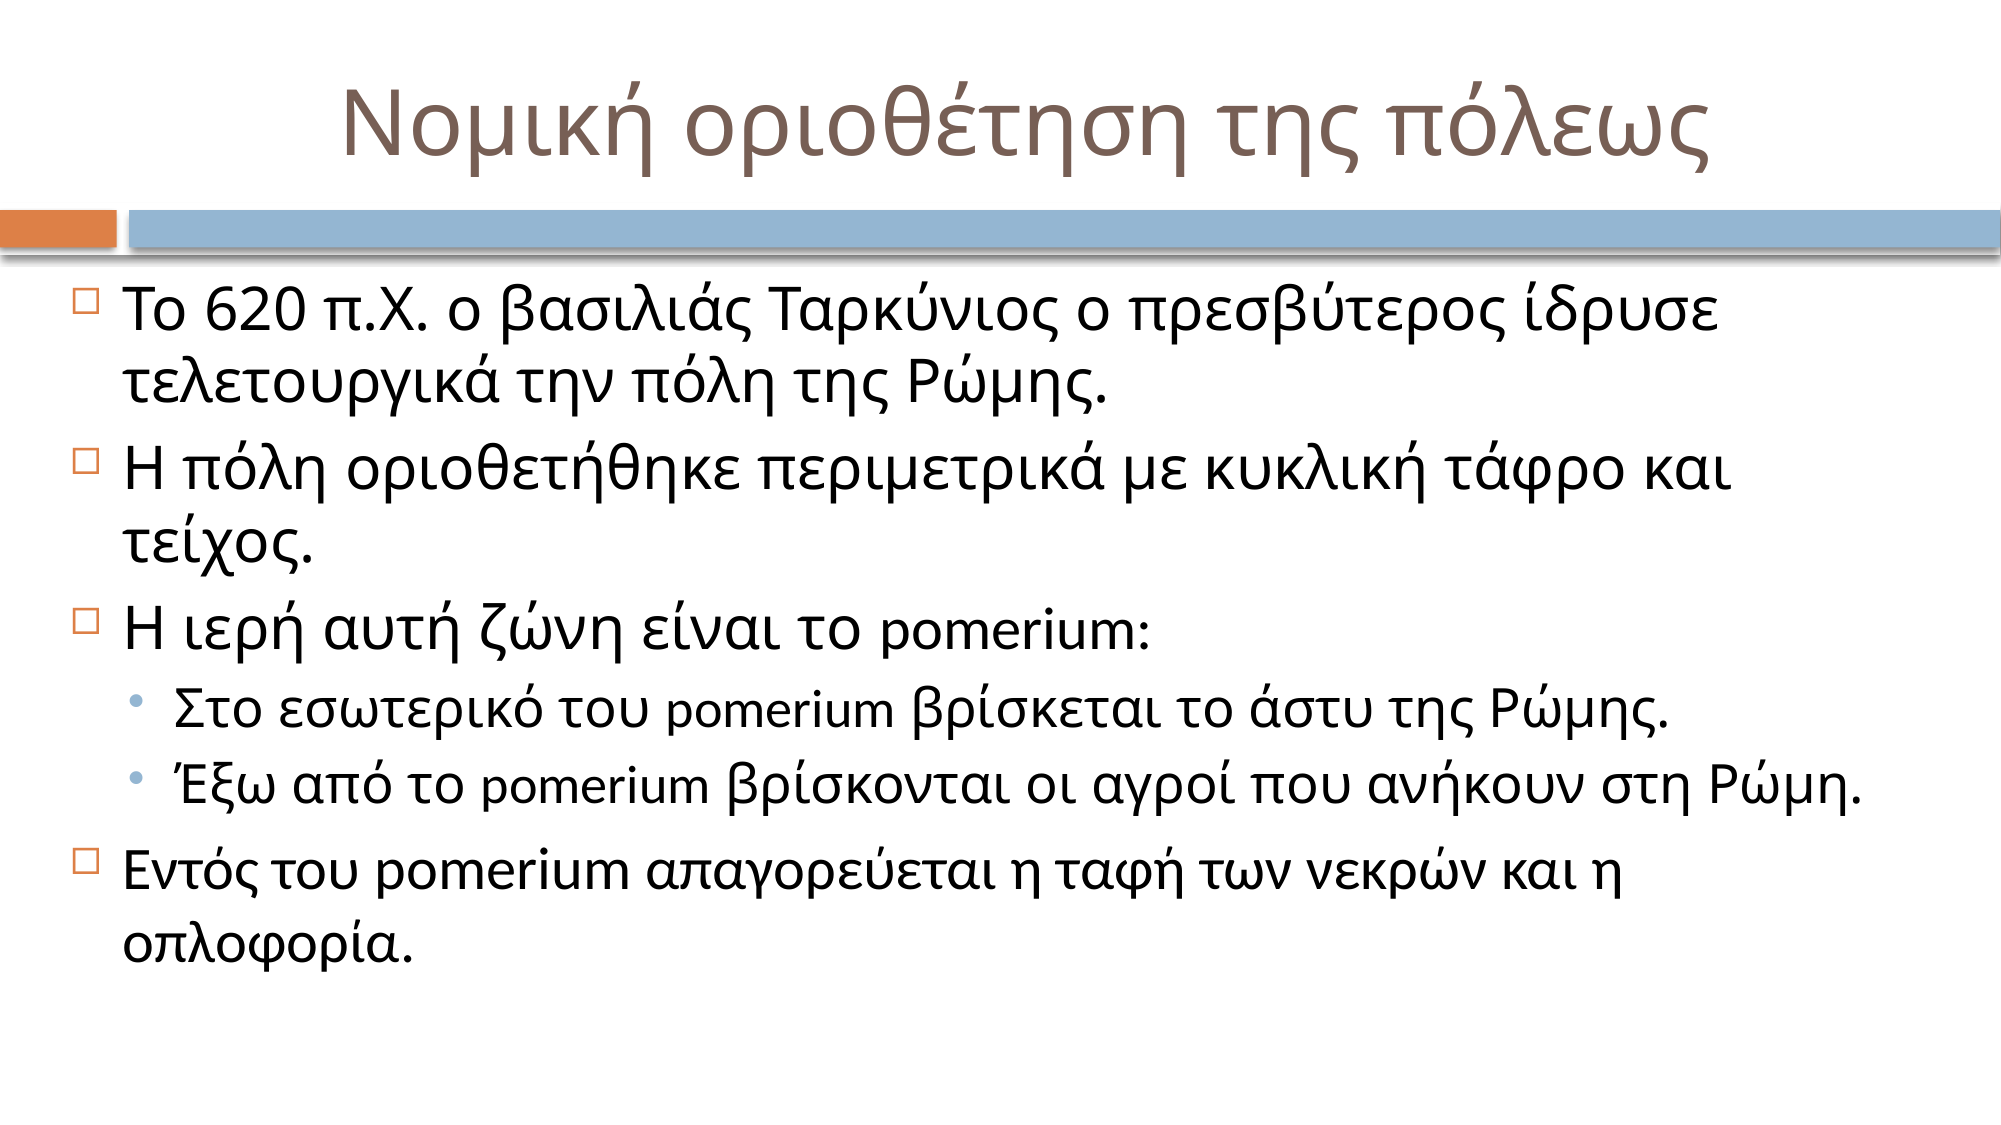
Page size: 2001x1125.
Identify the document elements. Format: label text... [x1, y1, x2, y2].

title Νομική οριοθέτηση της πόλεως [133, 37, 1918, 200]
list Το 620 π.Χ. ο βασιλιάς Ταρκύνιος ο πρεσβύτερος ίδρυσε τελετουργικά την πόλη της Ρώμης. Η πόλη οριοθετήθηκε περιμετρικά με κυκλική τάφρο και τείχος. Η ιερή αυτή ζώνη είναι το pomerium: Στο εσωτερικό του pomerium βρίσκεται το άστυ της Ρώμης. Έξω από το pomerium βρίσκονται οι αγροί που ανήκουν στη Ρώμη. Εντός του pomerium απαγορεύεται η ταφή των νεκρών και η οπλοφορία. [55, 262, 1918, 1088]
